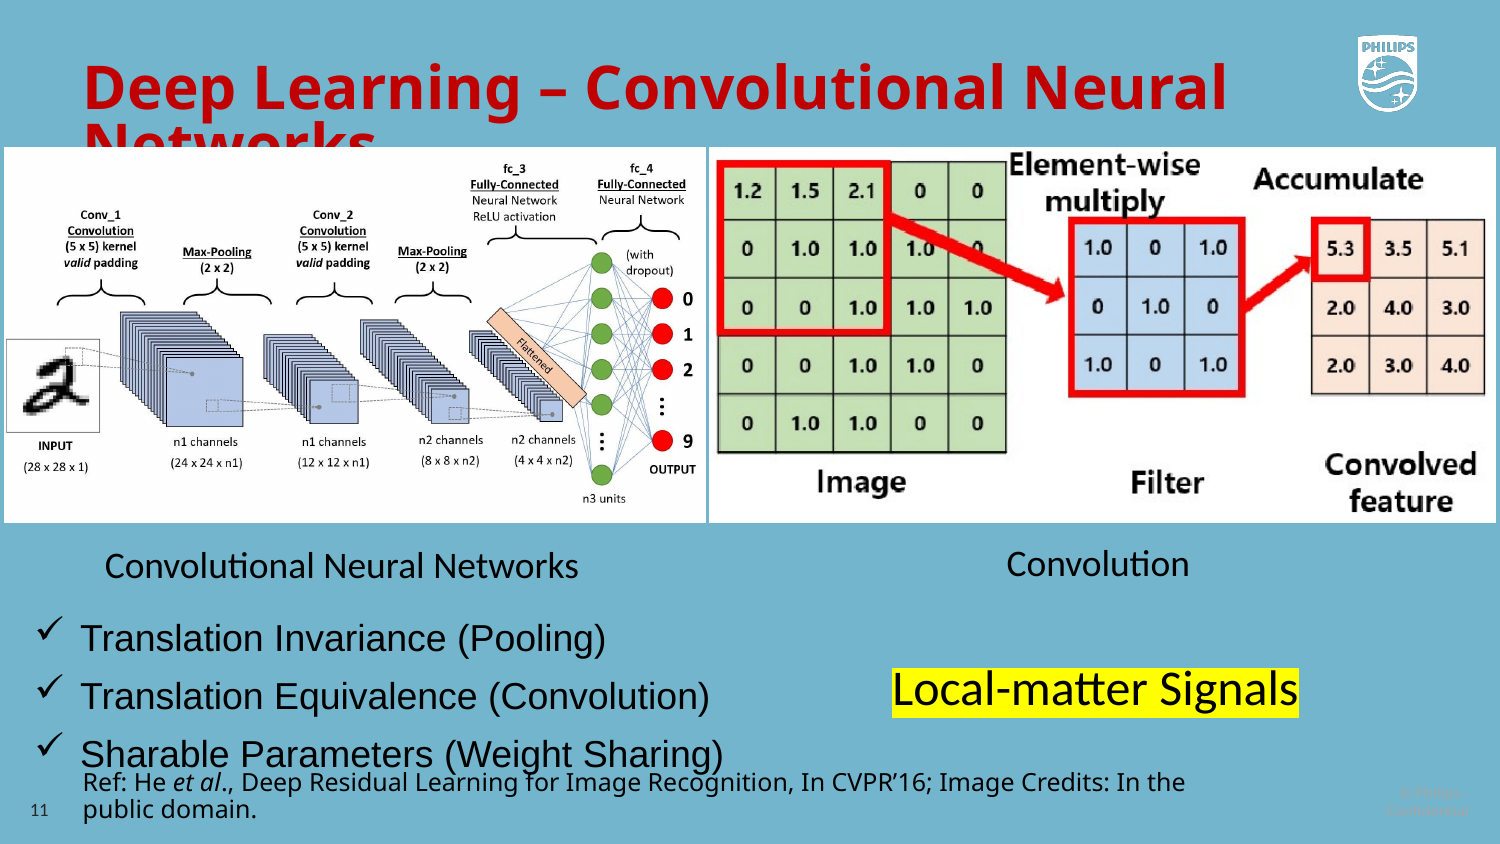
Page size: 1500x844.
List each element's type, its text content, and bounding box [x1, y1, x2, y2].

picture [709, 147, 1496, 523]
text_box Local-matter Signals [877, 648, 1337, 723]
picture [4, 147, 706, 523]
text_box Convolution [991, 532, 1213, 592]
text_box Convolutional Neural Networks [90, 533, 620, 592]
slide_number 11 [29, 797, 63, 823]
text_box Translation Invariance (Pooling) Translation Equivalence (Convolution) Sharable Parameters (Weight Sharing) [0, 592, 794, 783]
list Ref: He et al., Deep Residual Learning for Image Recognition, In CVPR’16; Image Credits: In the public domain. [82, 781, 1218, 824]
list Deep Learning – Convolutional Neural Networks [82, 63, 1422, 146]
